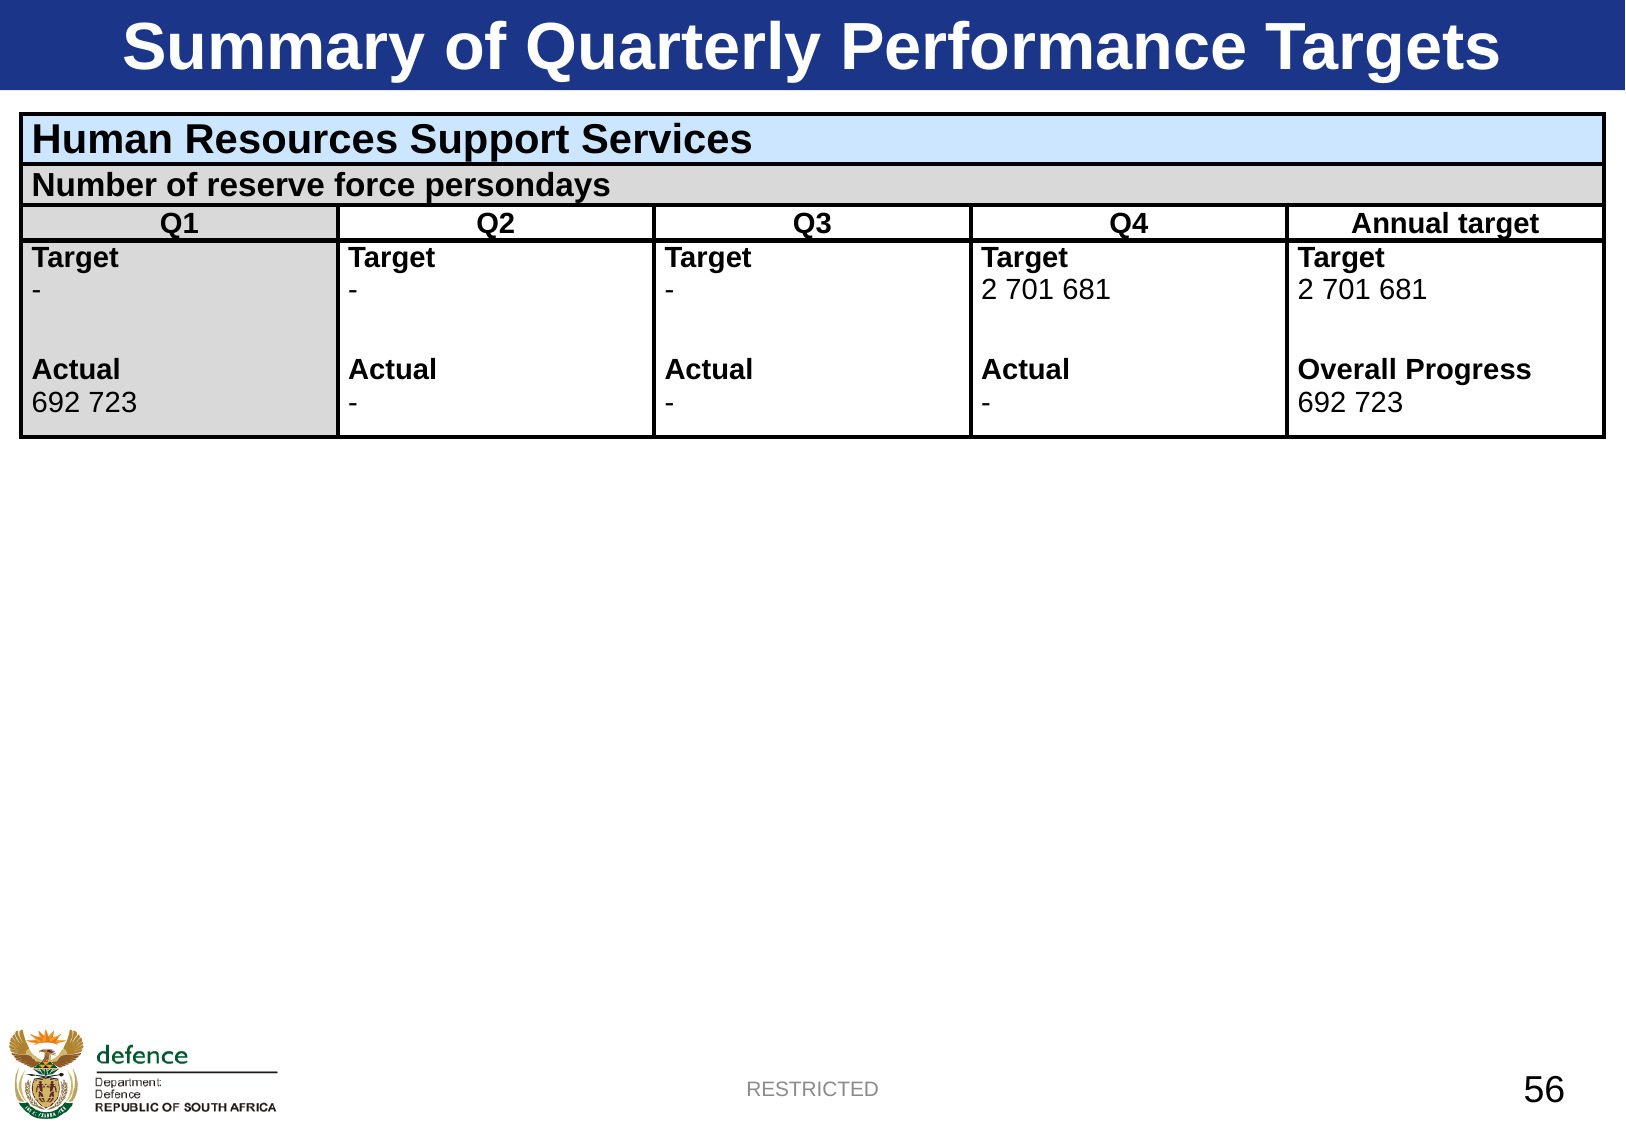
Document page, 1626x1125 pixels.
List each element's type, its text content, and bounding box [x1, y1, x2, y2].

table_cell Annual target [1289, 207, 1602, 238]
table_header Human Resources Support Services [23, 116, 1602, 162]
text_box Summary of Quarterly Performance Targets [0, 0, 1625, 91]
table_cell Actual - [656, 353, 969, 435]
slide_number 56 [1201, 1057, 1581, 1118]
picture [1, 1024, 288, 1125]
table_cell Q2 [340, 207, 652, 238]
table_cell Overall Progress 692 723 [1289, 353, 1602, 435]
footer RESTRICTED [555, 1057, 1070, 1118]
table_cell Q4 [973, 207, 1285, 238]
table_cell Target - [340, 243, 652, 353]
table_cell Target 2 701 681 [1289, 243, 1602, 353]
table_cell Actual 692 723 [23, 353, 336, 435]
table_cell Target 2 701 681 [973, 243, 1285, 353]
table_cell Actual - [973, 353, 1285, 435]
table_cell Actual - [340, 353, 652, 435]
table_cell Q1 [23, 207, 336, 238]
table_cell Target - [23, 243, 336, 353]
table_cell Target - [656, 243, 969, 353]
table_cell Number of reserve force persondays [23, 166, 1602, 203]
table_cell Q3 [656, 207, 969, 238]
